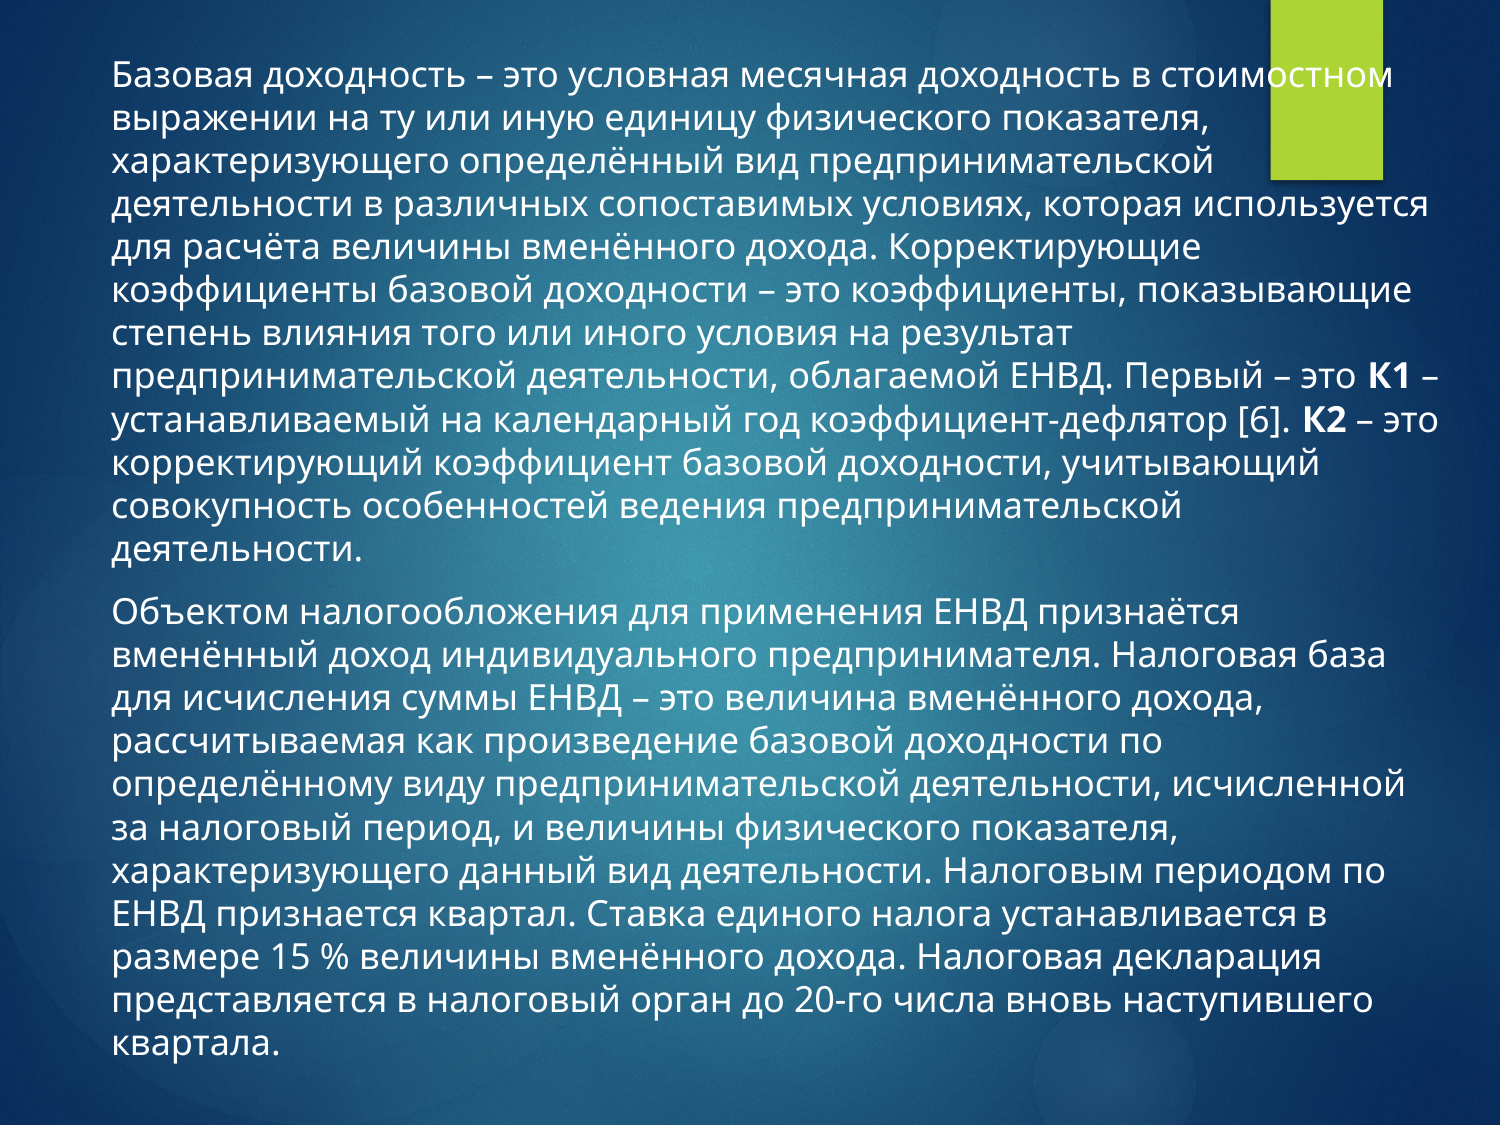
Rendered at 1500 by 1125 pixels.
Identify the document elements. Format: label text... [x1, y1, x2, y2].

list Базовая доходность – это условная месячная доходность в стоимостном выражении на ту или иную единицу физического показателя, характеризующего определённый вид предпринимательской деятельности в различных сопоставимых условиях, которая используется для расчёта величины вменённого дохода. Корректирующие коэффициенты базовой доходности – это коэффициенты, показывающие степень влияния того или иного условия на результат предпринимательской деятельности, облагаемой ЕНВД. Первый – это К1 – устанавливаемый на календарный год коэффициент-дефлятор [6]. К2 – это корректирующий коэффициент базовой доходности, учитывающий совокупность особенностей ведения предпринимательской деятельности. Объектом налогообложения для применения ЕНВД признаётся вменённый доход индивидуального предпринимателя. Налоговая база для исчисления суммы ЕНВД – это величина вменённого дохода, рассчитываемая как произведение базовой доходности по определённому виду предпринимательской деятельности, исчисленной за налоговый период, и величины физического показателя, характеризующего данный вид деятельности. Налоговым периодом по ЕНВД признается квартал. Ставка единого налога устанавливается в размере 15 % величины вменённого дохода. Налоговая декларация представляется в налоговый орган до 20-го числа вновь наступившего квартала. [42, 43, 1461, 1080]
